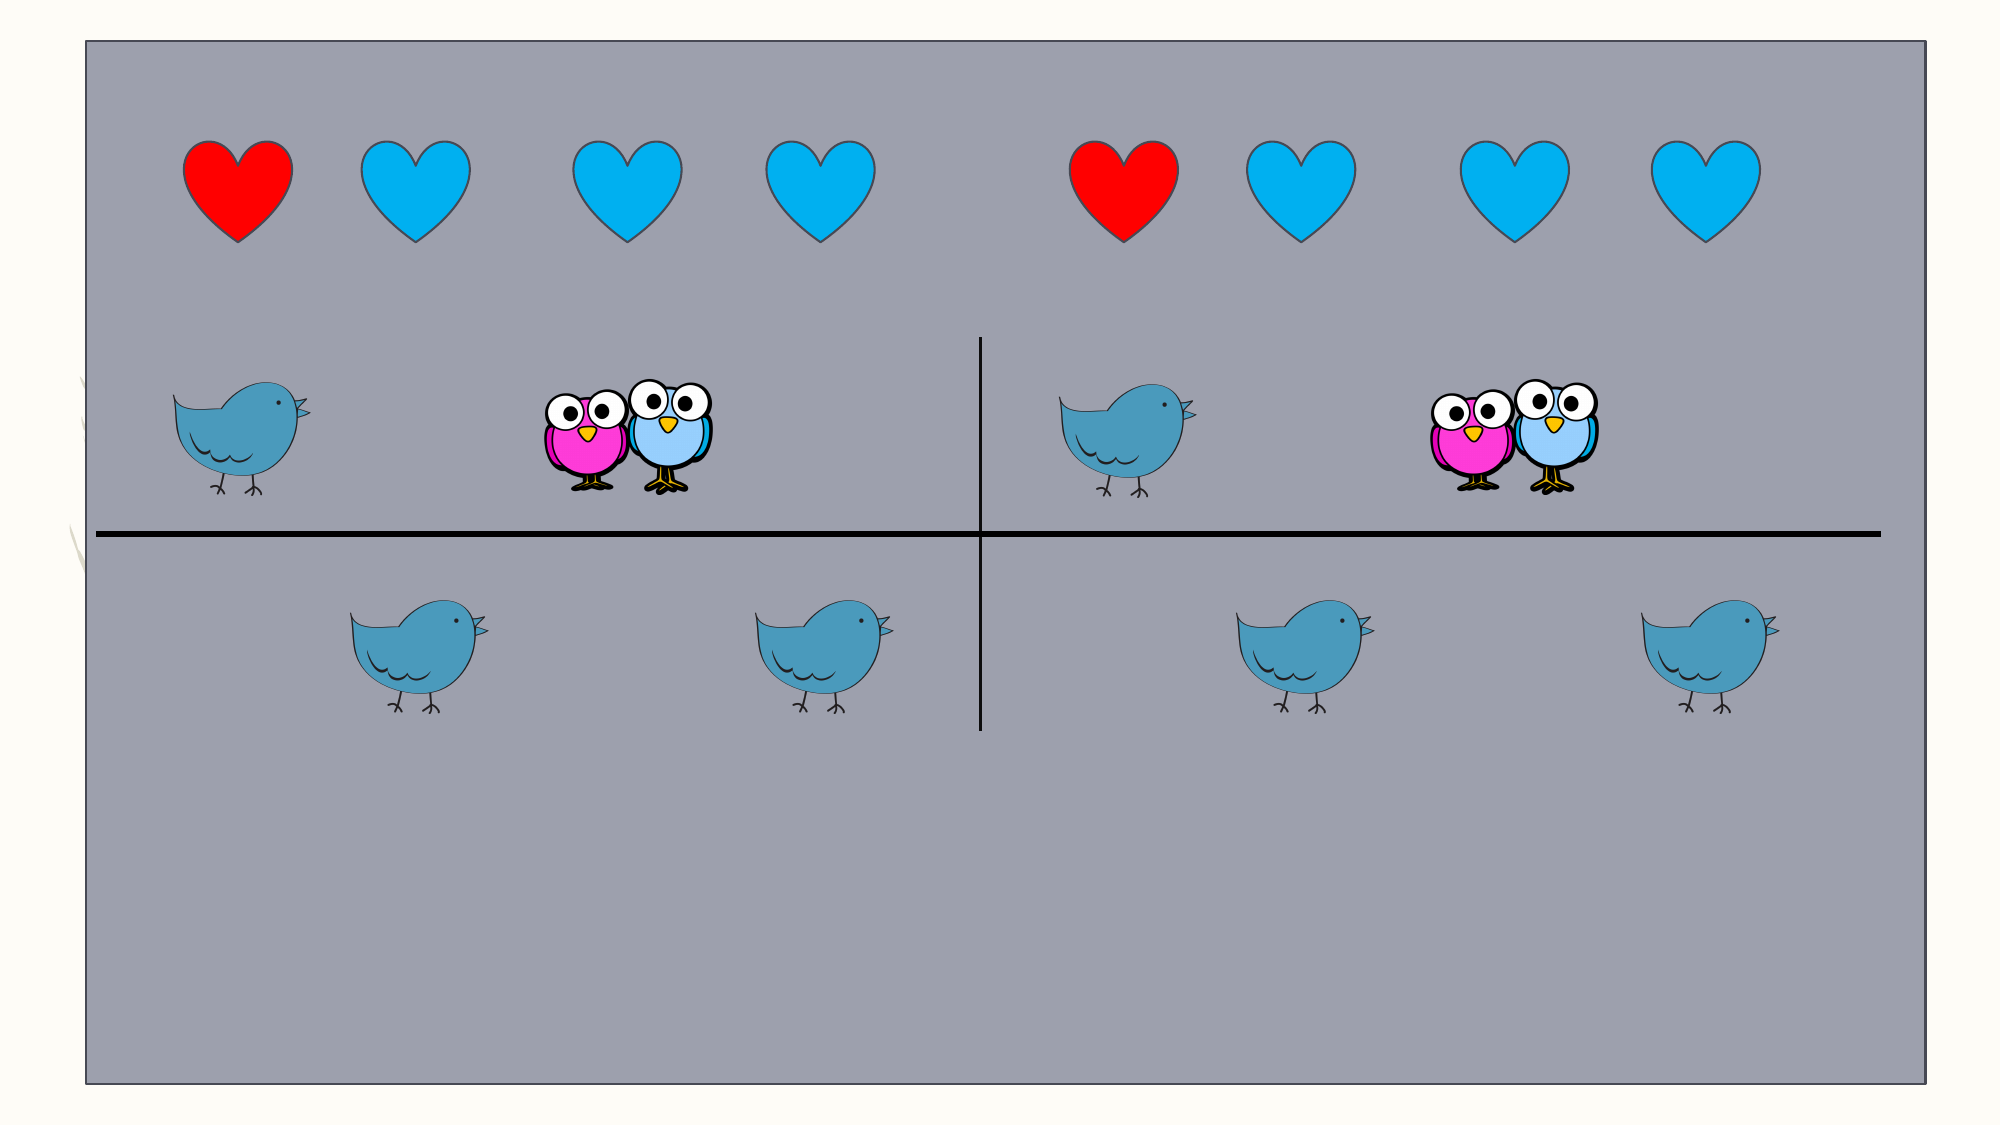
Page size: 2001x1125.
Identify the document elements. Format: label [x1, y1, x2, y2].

text_box [1459, 140, 1571, 244]
picture [746, 583, 895, 714]
picture [1049, 367, 1199, 498]
text_box [1068, 140, 1180, 244]
picture [1429, 378, 1599, 495]
picture [1632, 583, 1781, 714]
picture [543, 378, 714, 495]
text_box [572, 140, 683, 244]
text_box [765, 140, 876, 244]
text_box [1650, 140, 1762, 244]
text_box [1246, 140, 1357, 244]
picture [163, 366, 313, 497]
text_box [85, 40, 1927, 1085]
picture [341, 583, 491, 714]
text_box [182, 140, 294, 244]
picture [1227, 583, 1376, 714]
text_box [360, 140, 471, 244]
